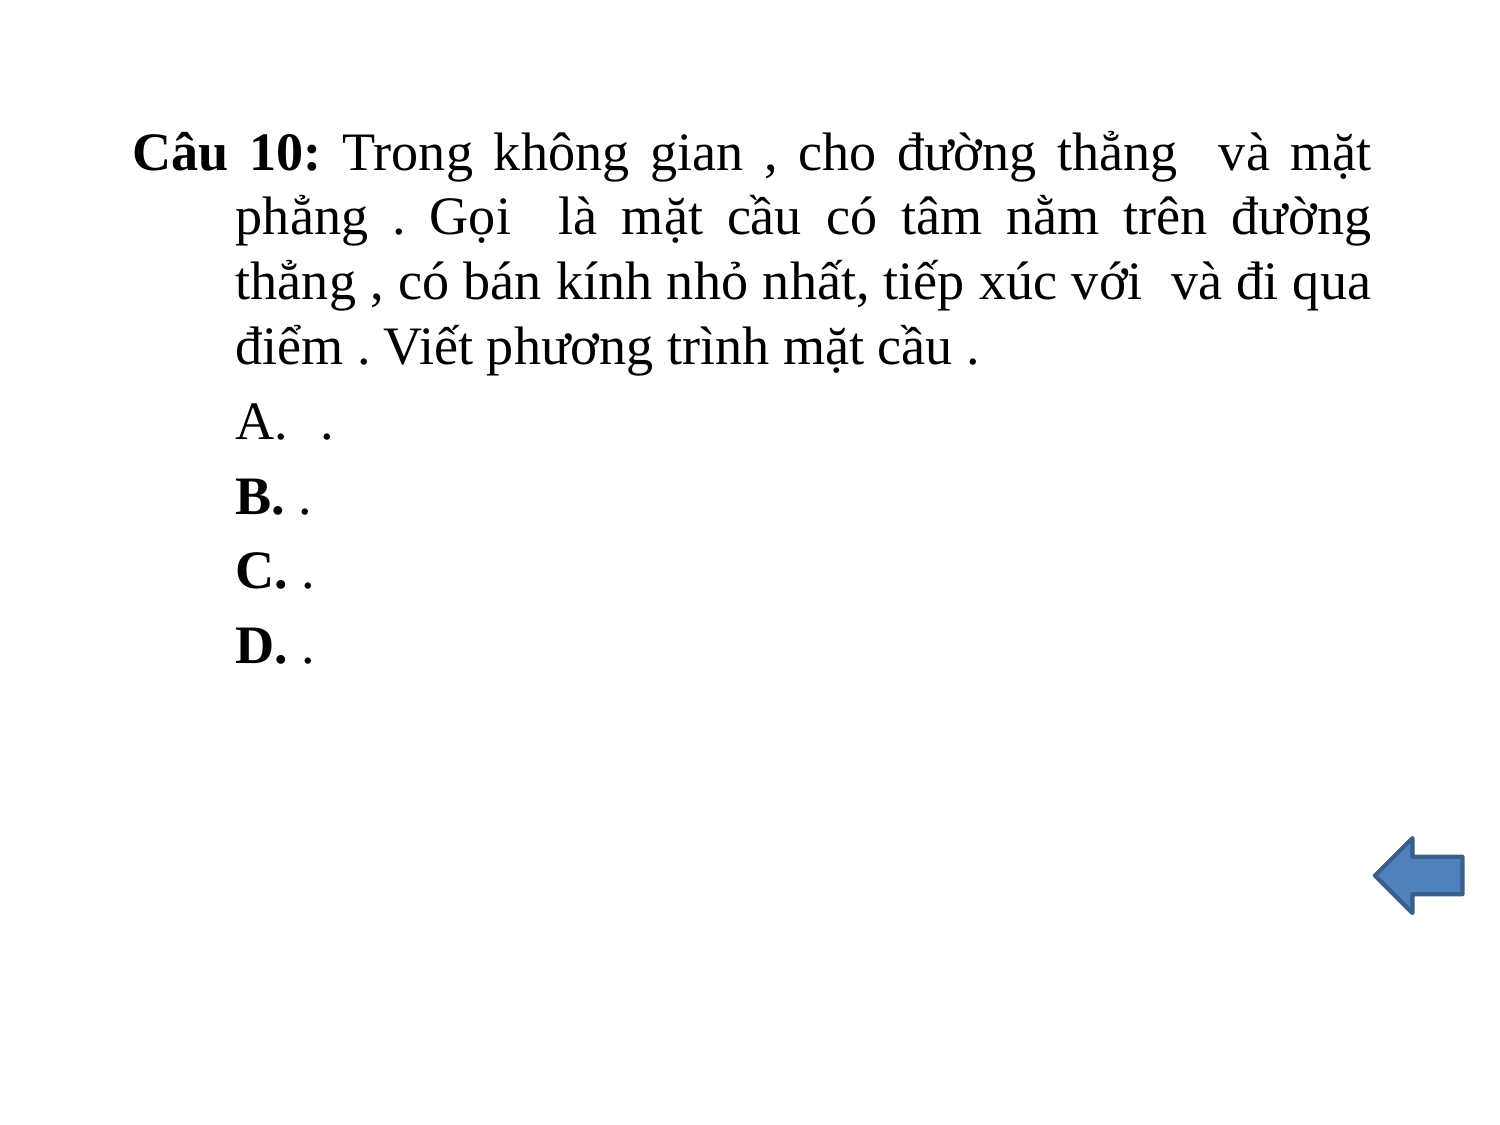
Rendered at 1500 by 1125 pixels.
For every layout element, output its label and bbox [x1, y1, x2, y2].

text_box [1372, 836, 1465, 915]
